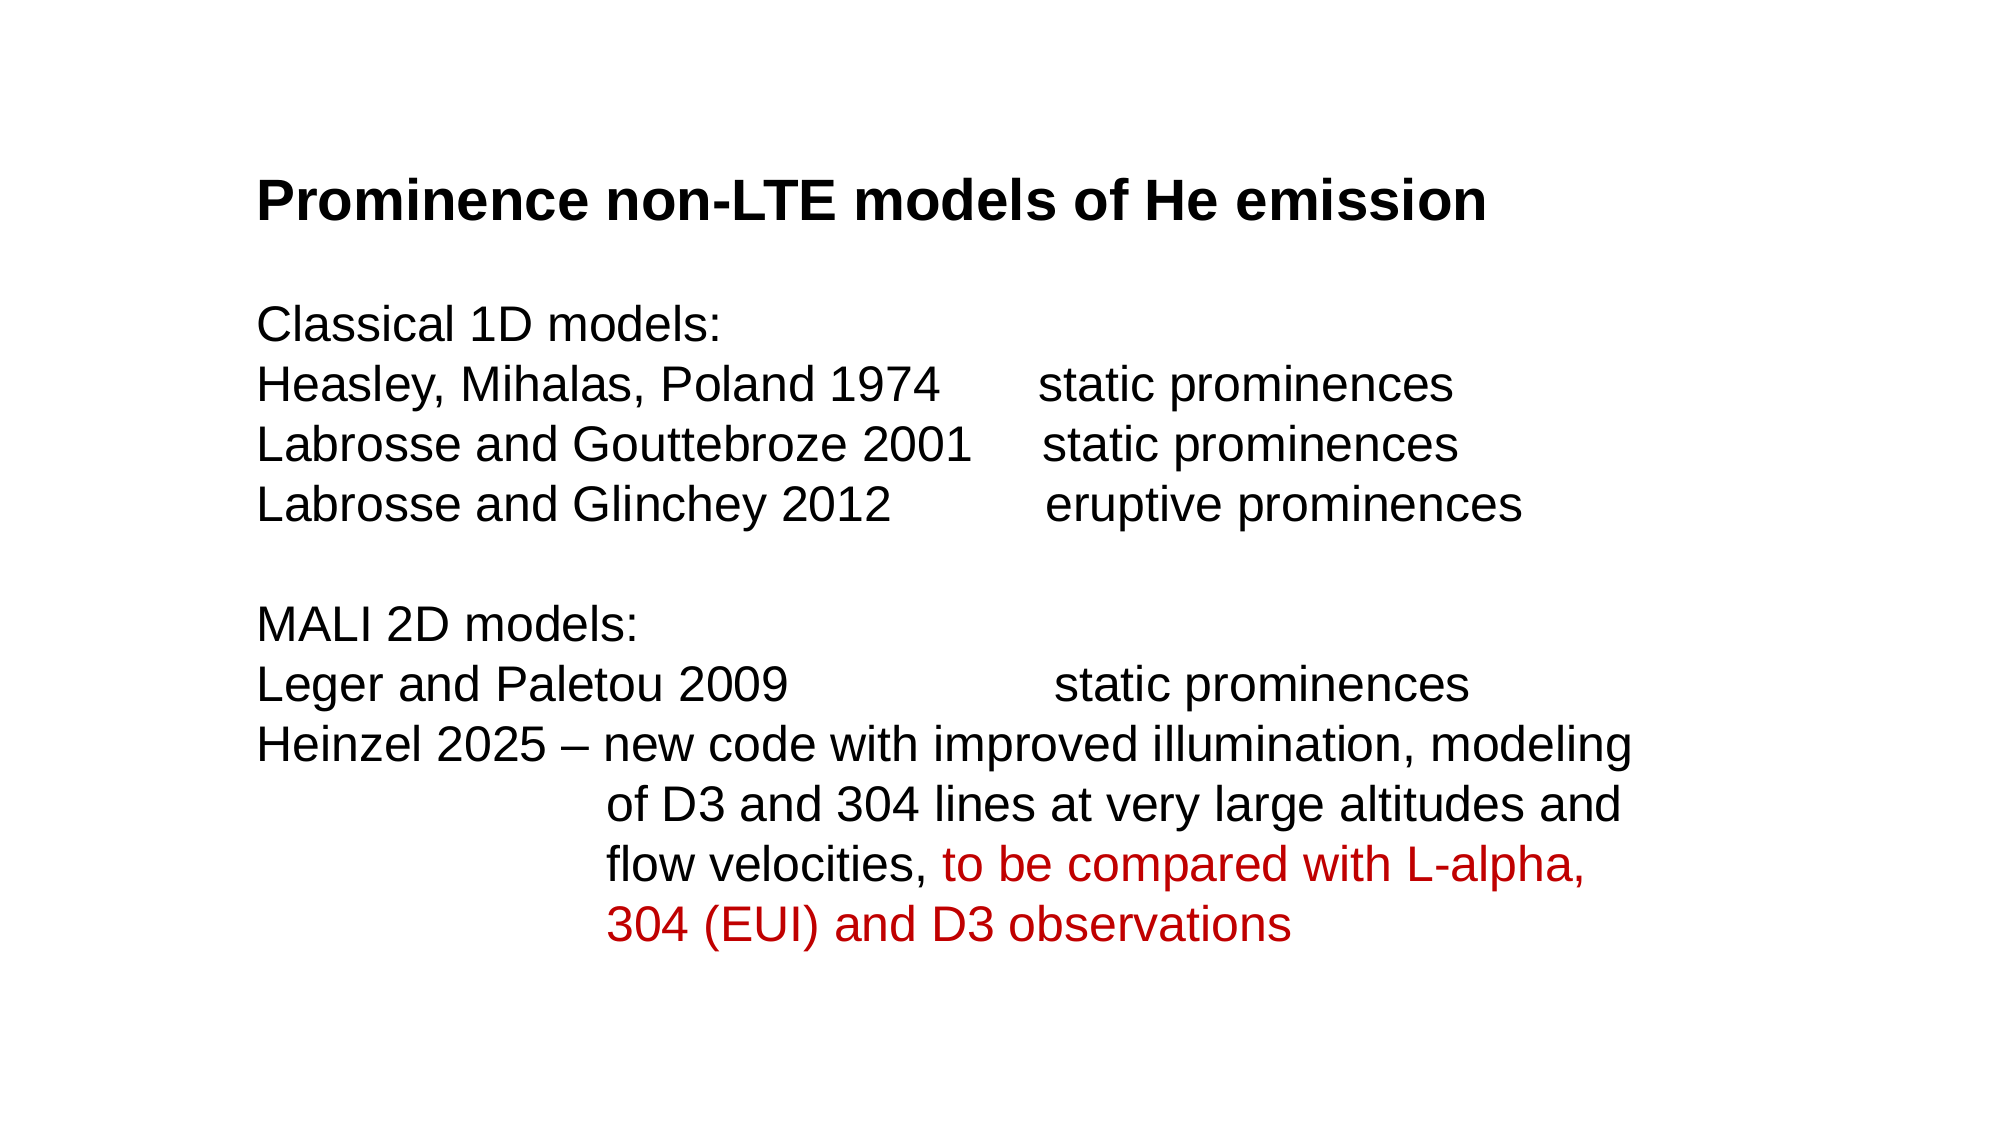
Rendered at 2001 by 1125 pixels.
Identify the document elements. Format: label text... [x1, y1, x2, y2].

text_box Prominence non-LTE models of He emission Classical 1D models: Heasley, Mihalas, Poland 1974 static prominences Labrosse and Gouttebroze 2001 static prominences Labrosse and Glinchey 2012 eruptive prominences MALI 2D models: Leger and Paletou 2009 static prominences Heinzel 2025 – new code with improved illumination, modeling of D3 and 304 lines at very large altitudes and flow velocities, to be compared with L-alpha, 304 (EUI) and D3 observations [241, 154, 1649, 1125]
